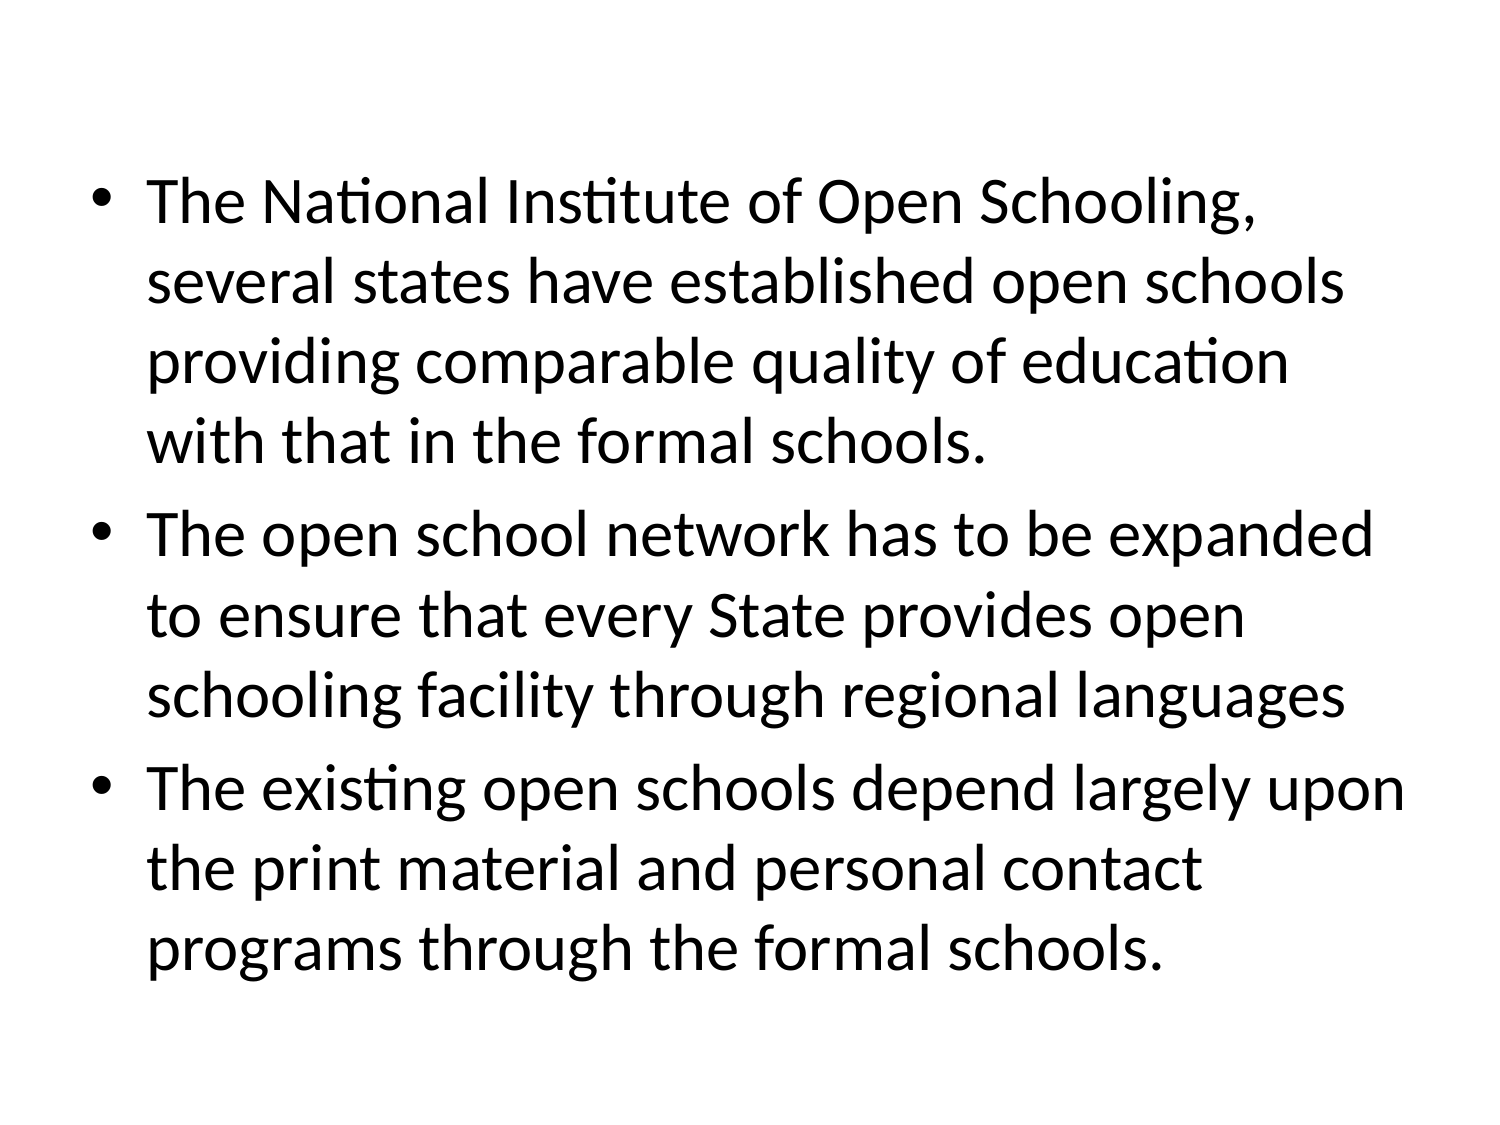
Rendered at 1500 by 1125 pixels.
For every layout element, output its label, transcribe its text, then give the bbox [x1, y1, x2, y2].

list The National Institute of Open Schooling, several states have established open schools providing comparable quality of education with that in the formal schools. The open school network has to be expanded to ensure that every State provides open schooling facility through regional languages The existing open schools depend largely upon the print material and personal contact programs through the formal schools. [75, 149, 1425, 1005]
